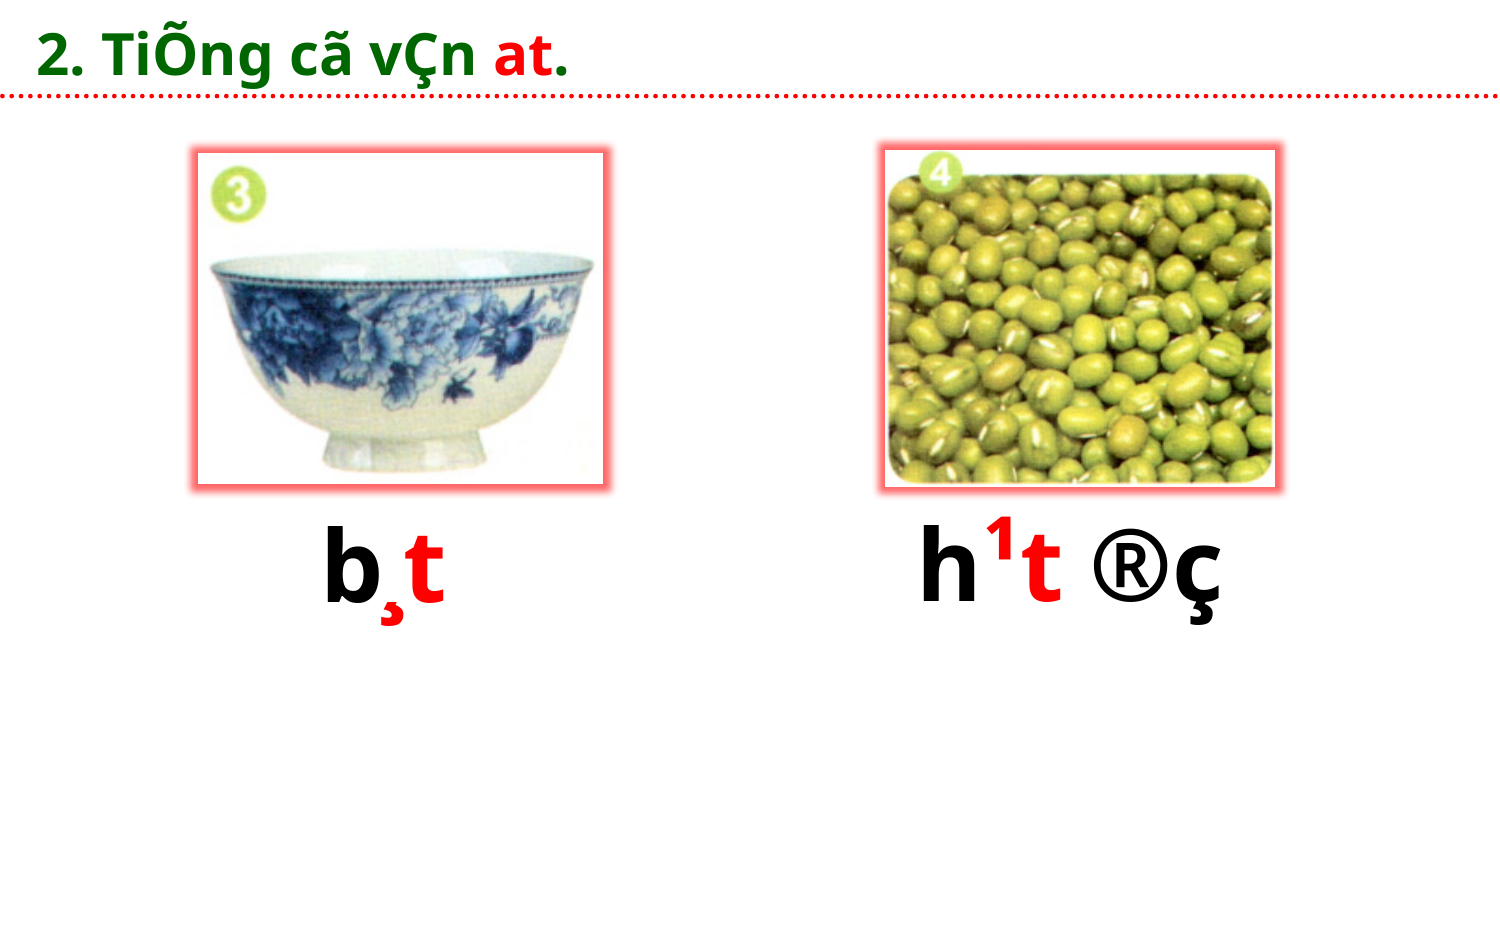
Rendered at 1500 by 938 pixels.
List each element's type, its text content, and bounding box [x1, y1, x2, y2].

picture [198, 153, 603, 485]
text_box h¹t ®ç [901, 496, 1240, 629]
picture [885, 149, 1275, 487]
text_box 2. TiÕng cã vÇn at. [21, 9, 1496, 94]
text_box b¸t [305, 495, 463, 631]
